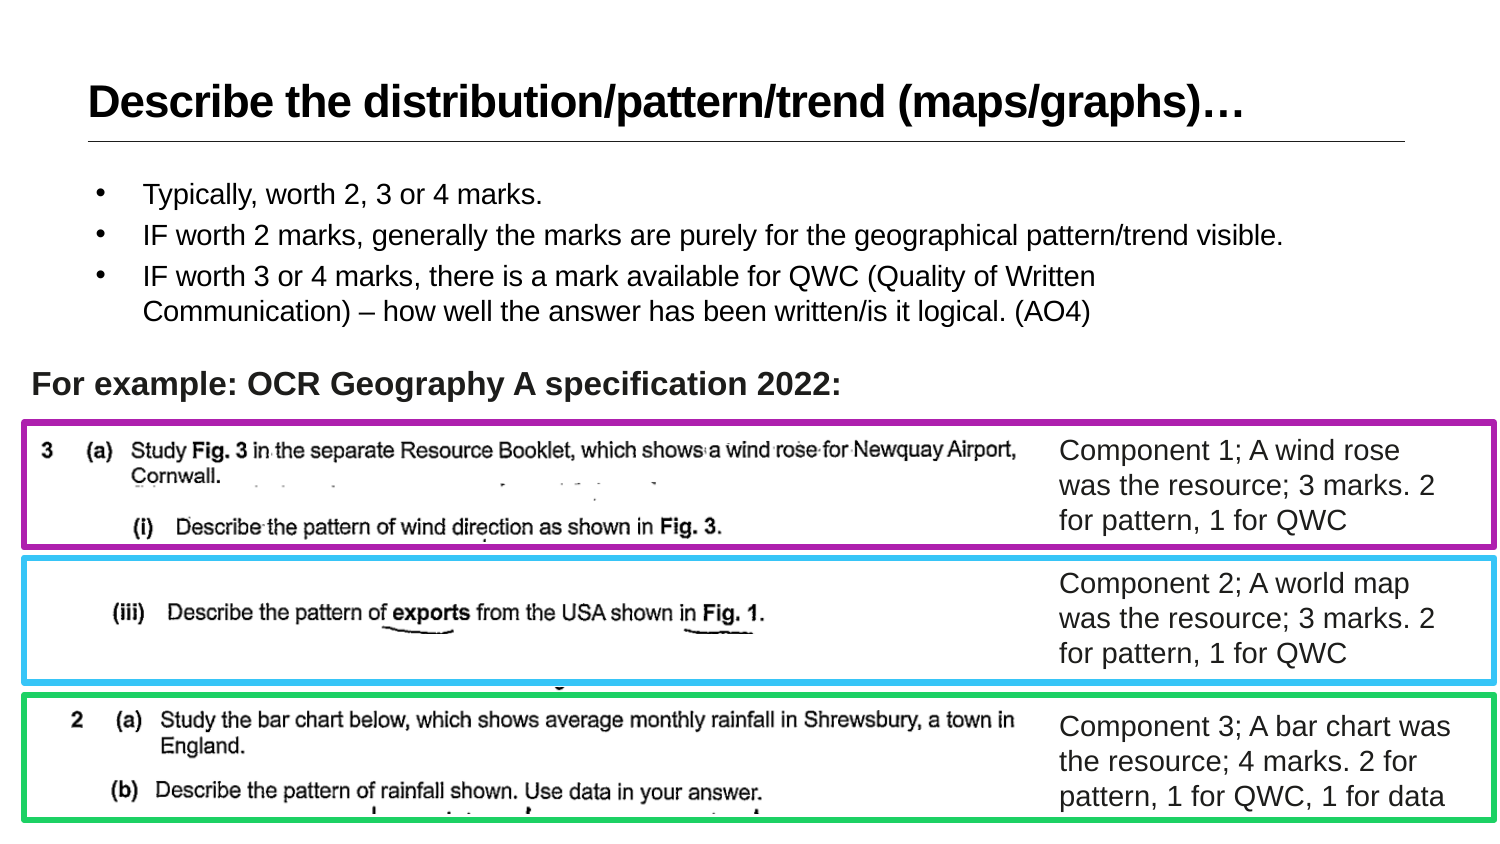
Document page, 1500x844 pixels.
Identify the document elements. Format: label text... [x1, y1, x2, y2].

text_box [775, 695, 1495, 820]
list Typically, worth 2, 3 or 4 marks. IF worth 2 marks, generally the marks are purely for the geographical pattern/trend visible. IF worth 3 or 4 marks, there is a mark available for QWC (Quality of Written Communication) – how well the answer has been written/is it logical. (AO4) [95, 175, 1310, 331]
text_box [1030, 422, 1495, 548]
picture [95, 585, 779, 635]
text_box [24, 695, 98, 820]
text_box [24, 557, 1495, 683]
picture [24, 421, 1029, 542]
list Describe the distribution/pattern/trend (maps/graphs)… [87, 71, 1405, 128]
picture [64, 687, 1029, 814]
text_box For example: OCR Geography A specification 2022: [29, 362, 1471, 403]
